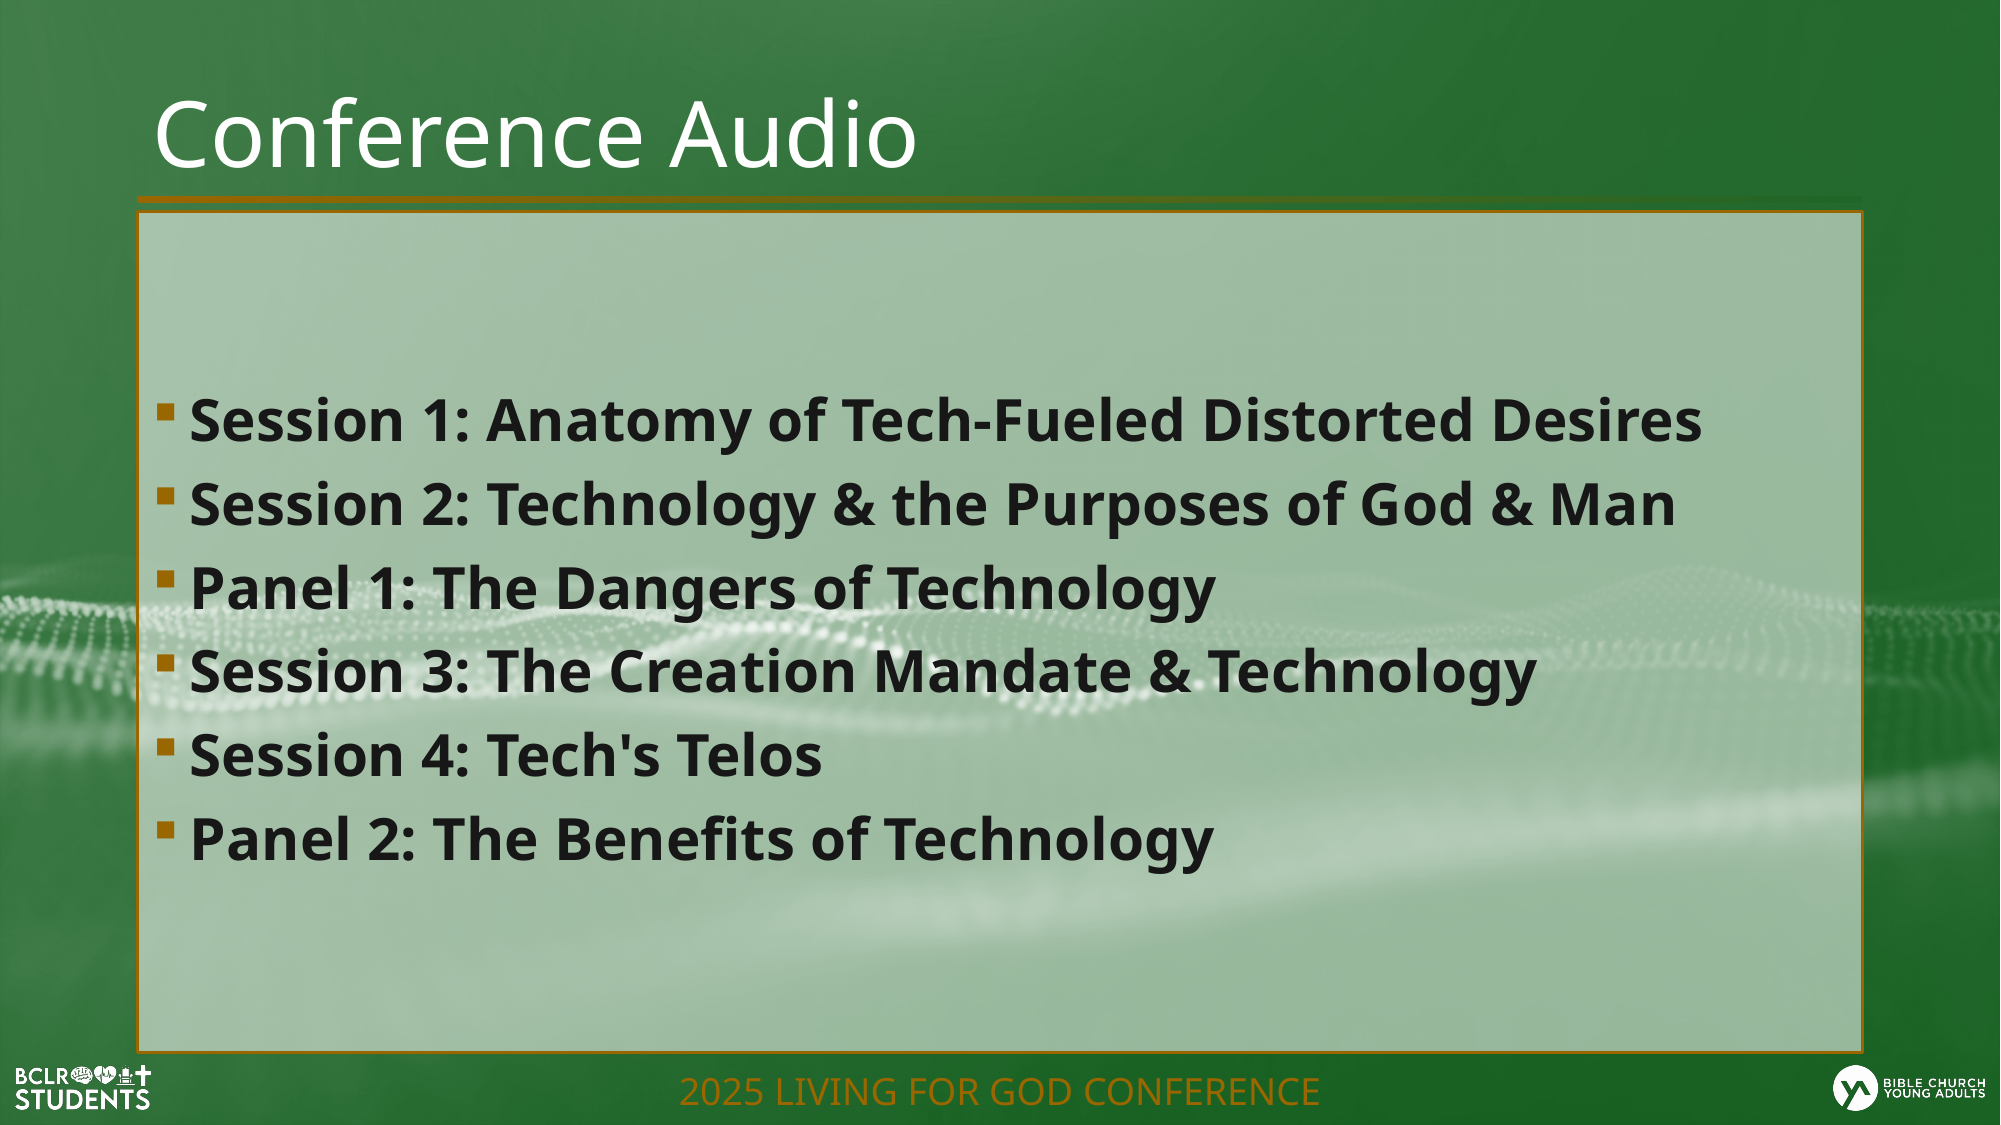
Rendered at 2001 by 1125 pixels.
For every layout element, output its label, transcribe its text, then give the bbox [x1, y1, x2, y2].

title Conference Audio [137, 59, 1863, 195]
picture [15, 1065, 151, 1110]
list Session 1: ​Anatomy of Tech-Fueled Distorted Desires Session 2: ​Technology & the Purposes of God & Man Panel 1​: The Dangers of Technology Session 3: The Creation Mandate & Technology Session 4: ​Tech's Telos Panel 2: The Benefits of Technology [136, 210, 1864, 1054]
picture [1833, 1065, 1985, 1111]
